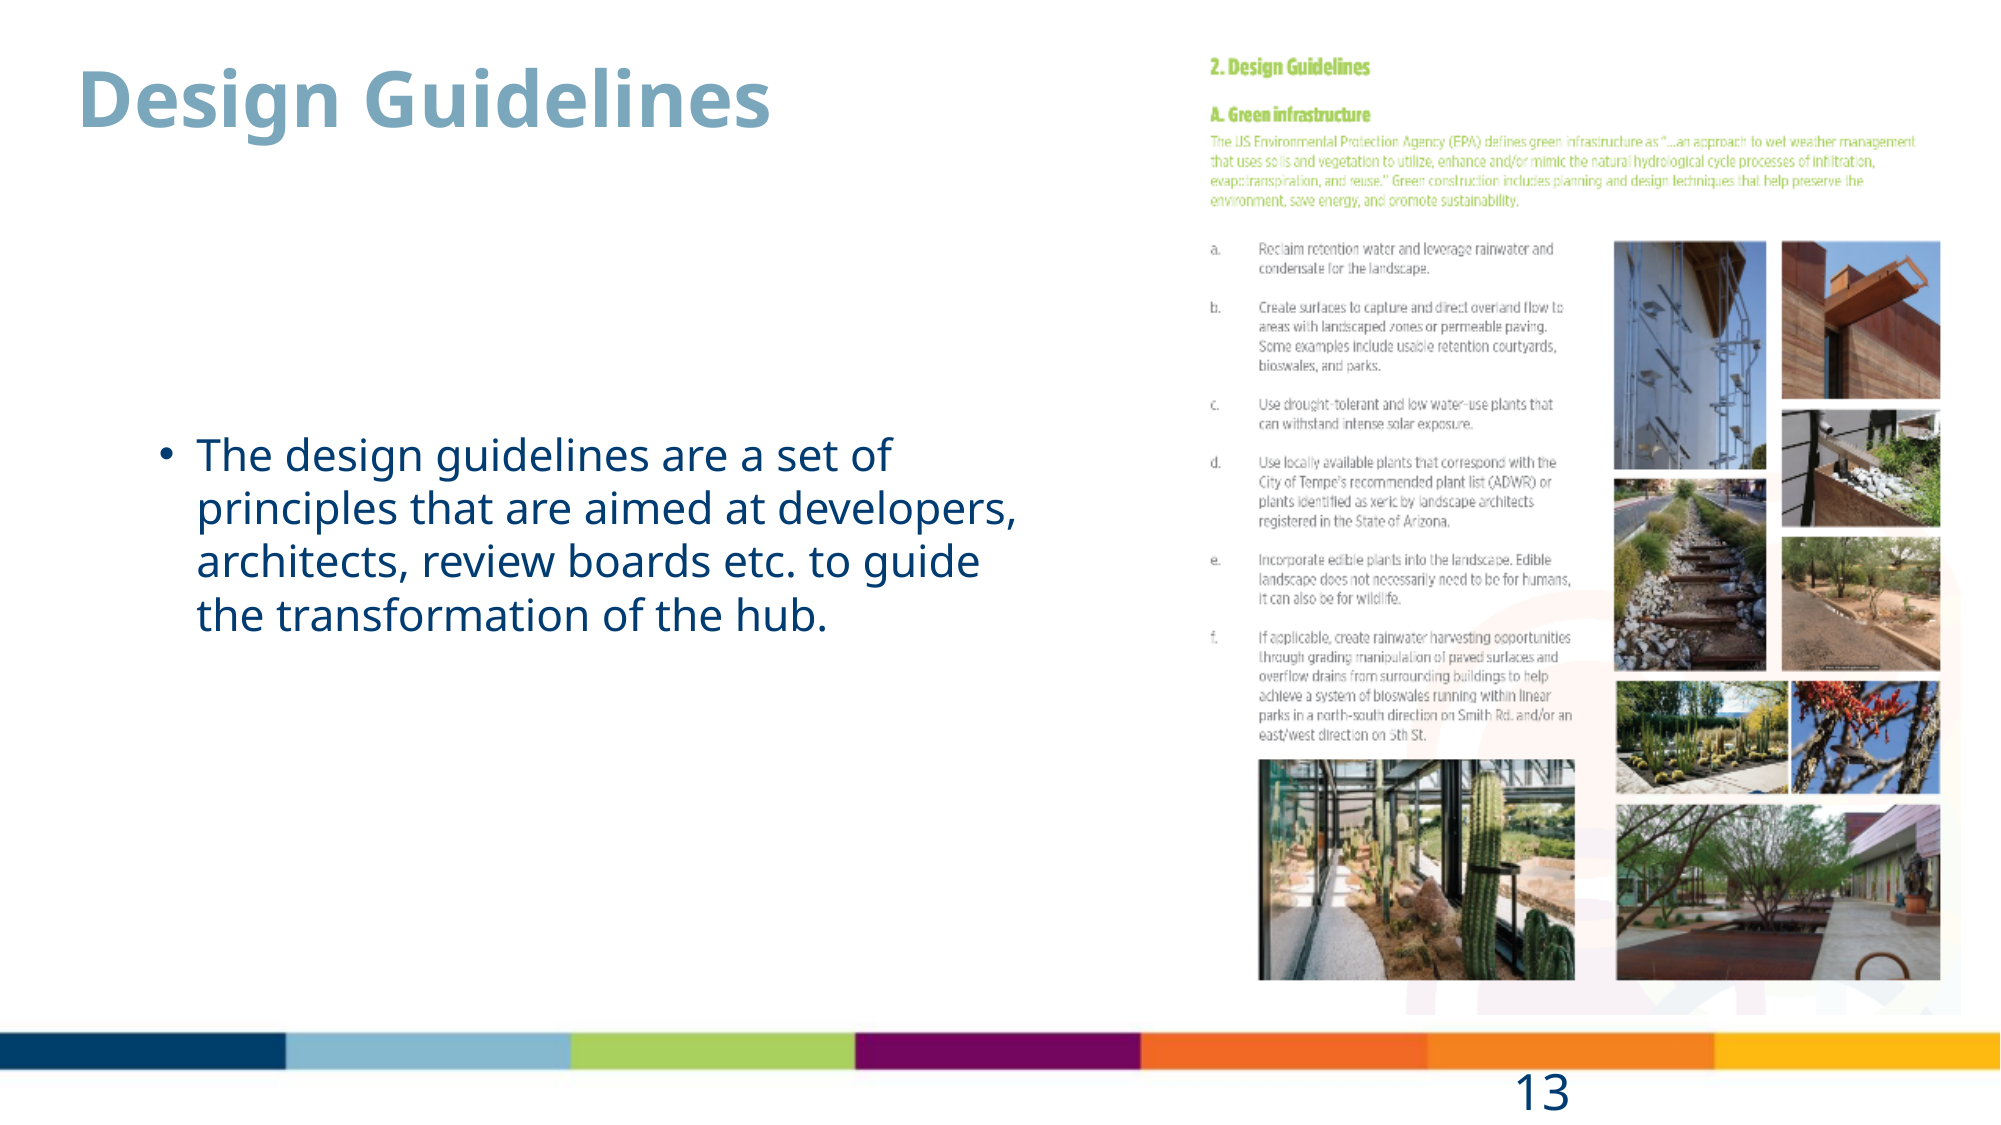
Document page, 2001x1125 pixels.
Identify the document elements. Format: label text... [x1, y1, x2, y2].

slide_number 13 [1295, 1064, 1586, 1125]
list The design guidelines are a set of principles that are aimed at developers, architects, review boards etc. to guide the transformation of the hub. [143, 353, 1043, 675]
picture [0, 0, 2001, 1125]
list Design Guidelines [61, 42, 1172, 198]
